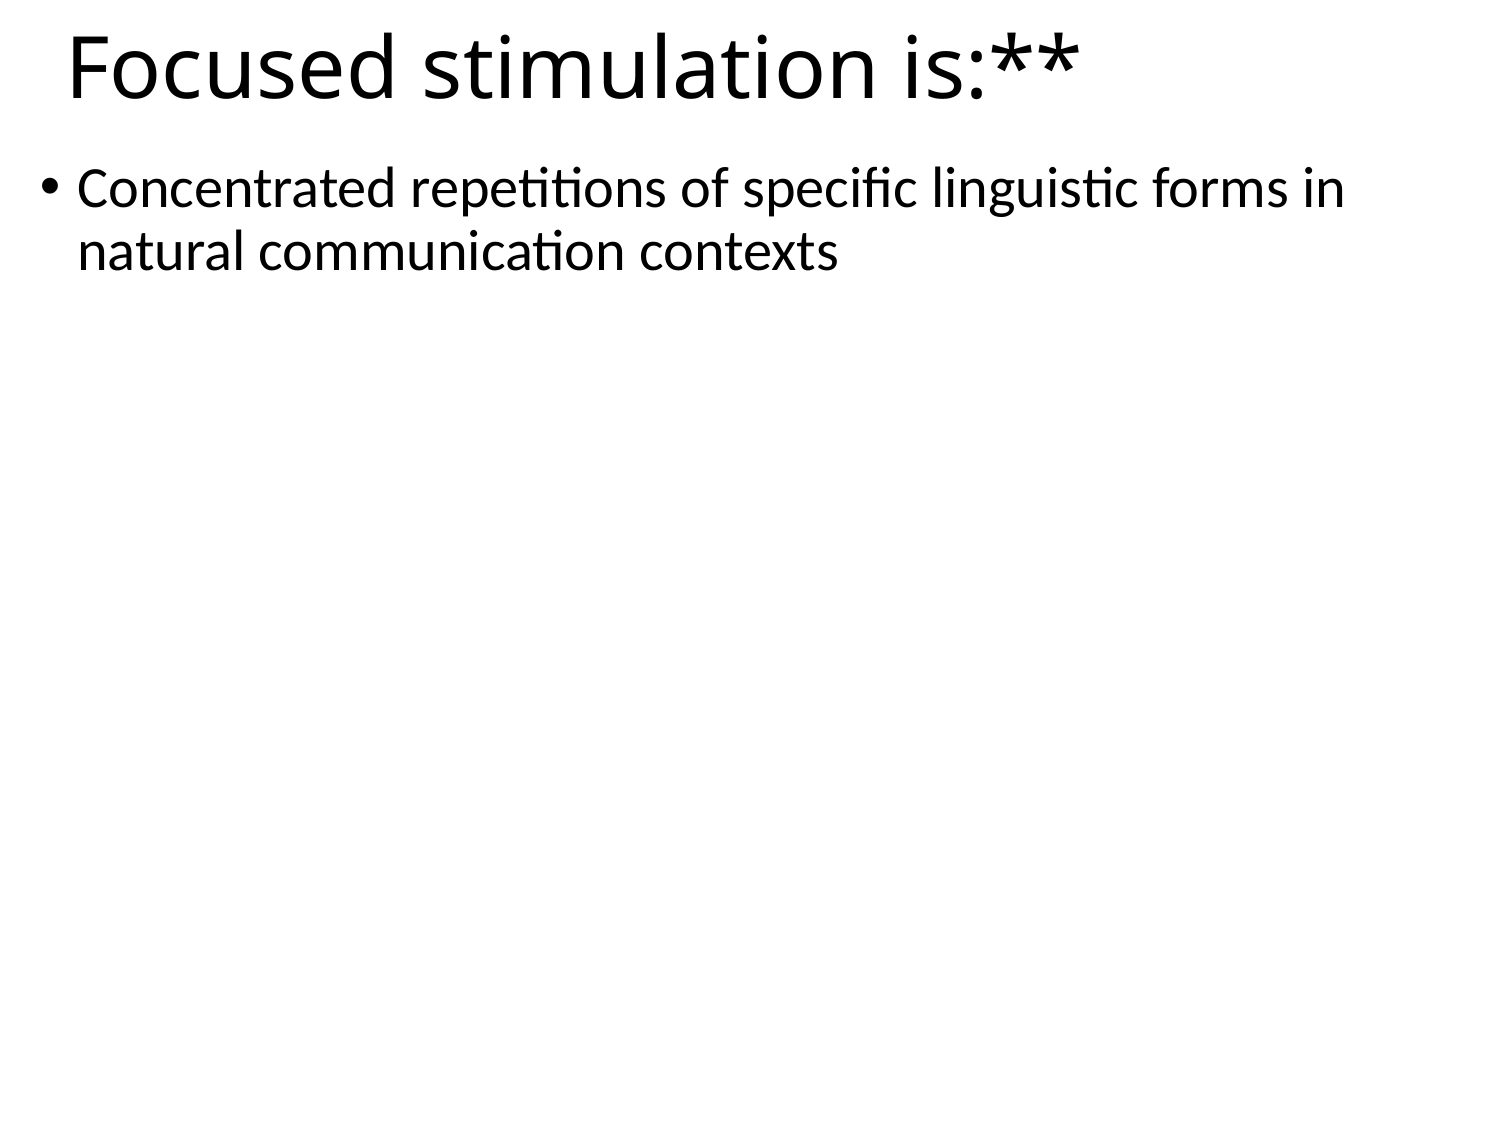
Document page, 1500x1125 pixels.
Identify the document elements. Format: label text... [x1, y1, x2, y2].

title Focused stimulation is:** [50, 16, 1425, 125]
list Concentrated repetitions of specific linguistic forms in natural communication contexts [24, 149, 1425, 994]
